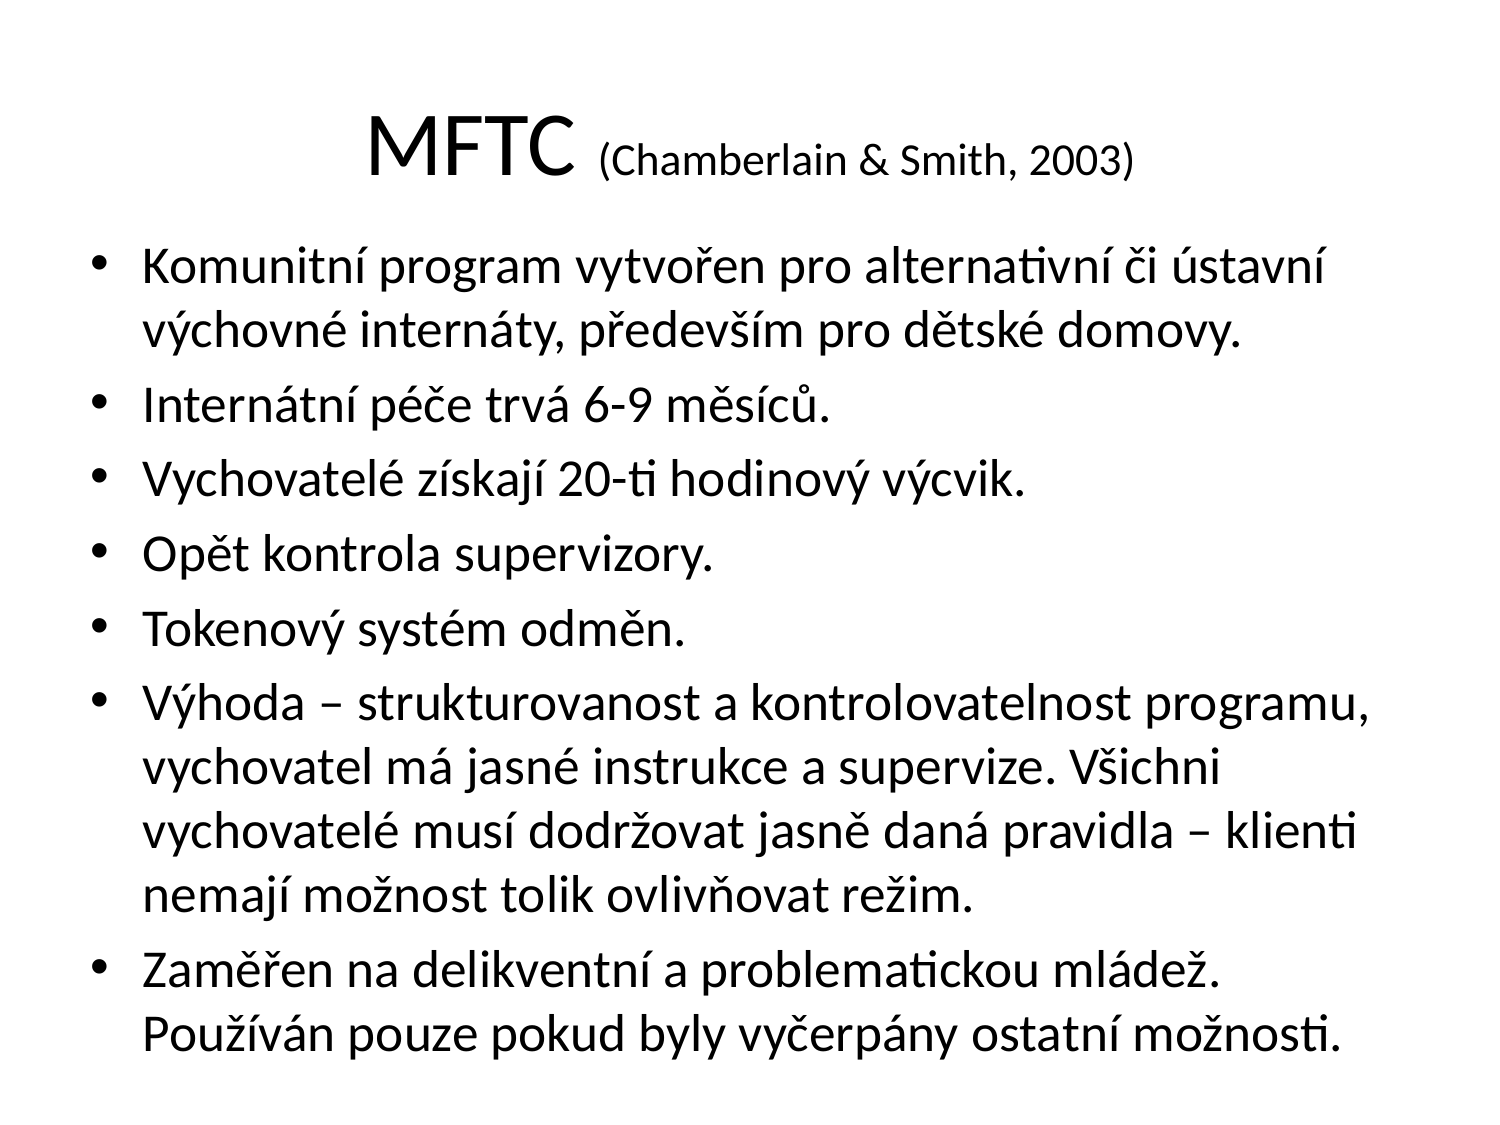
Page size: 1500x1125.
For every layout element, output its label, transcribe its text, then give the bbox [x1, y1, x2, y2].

list Komunitní program vytvořen pro alternativní či ústavní výchovné internáty, především pro dětské domovy. Internátní péče trvá 6-9 měsíců. Vychovatelé získají 20-ti hodinový výcvik. Opět kontrola supervizory. Tokenový systém odměn. Výhoda – strukturovanost a kontrolovatelnost programu, vychovatel má jasné instrukce a supervize. Všichni vychovatelé musí dodržovat jasně daná pravidla – klienti nemají možnost tolik ovlivňovat režim. Zaměřen na delikventní a problematickou mládež. Používán pouze pokud byly vyčerpány ostatní možnosti. [75, 222, 1425, 1079]
title MFTC (Chamberlain & Smith, 2003) [75, 45, 1425, 222]
